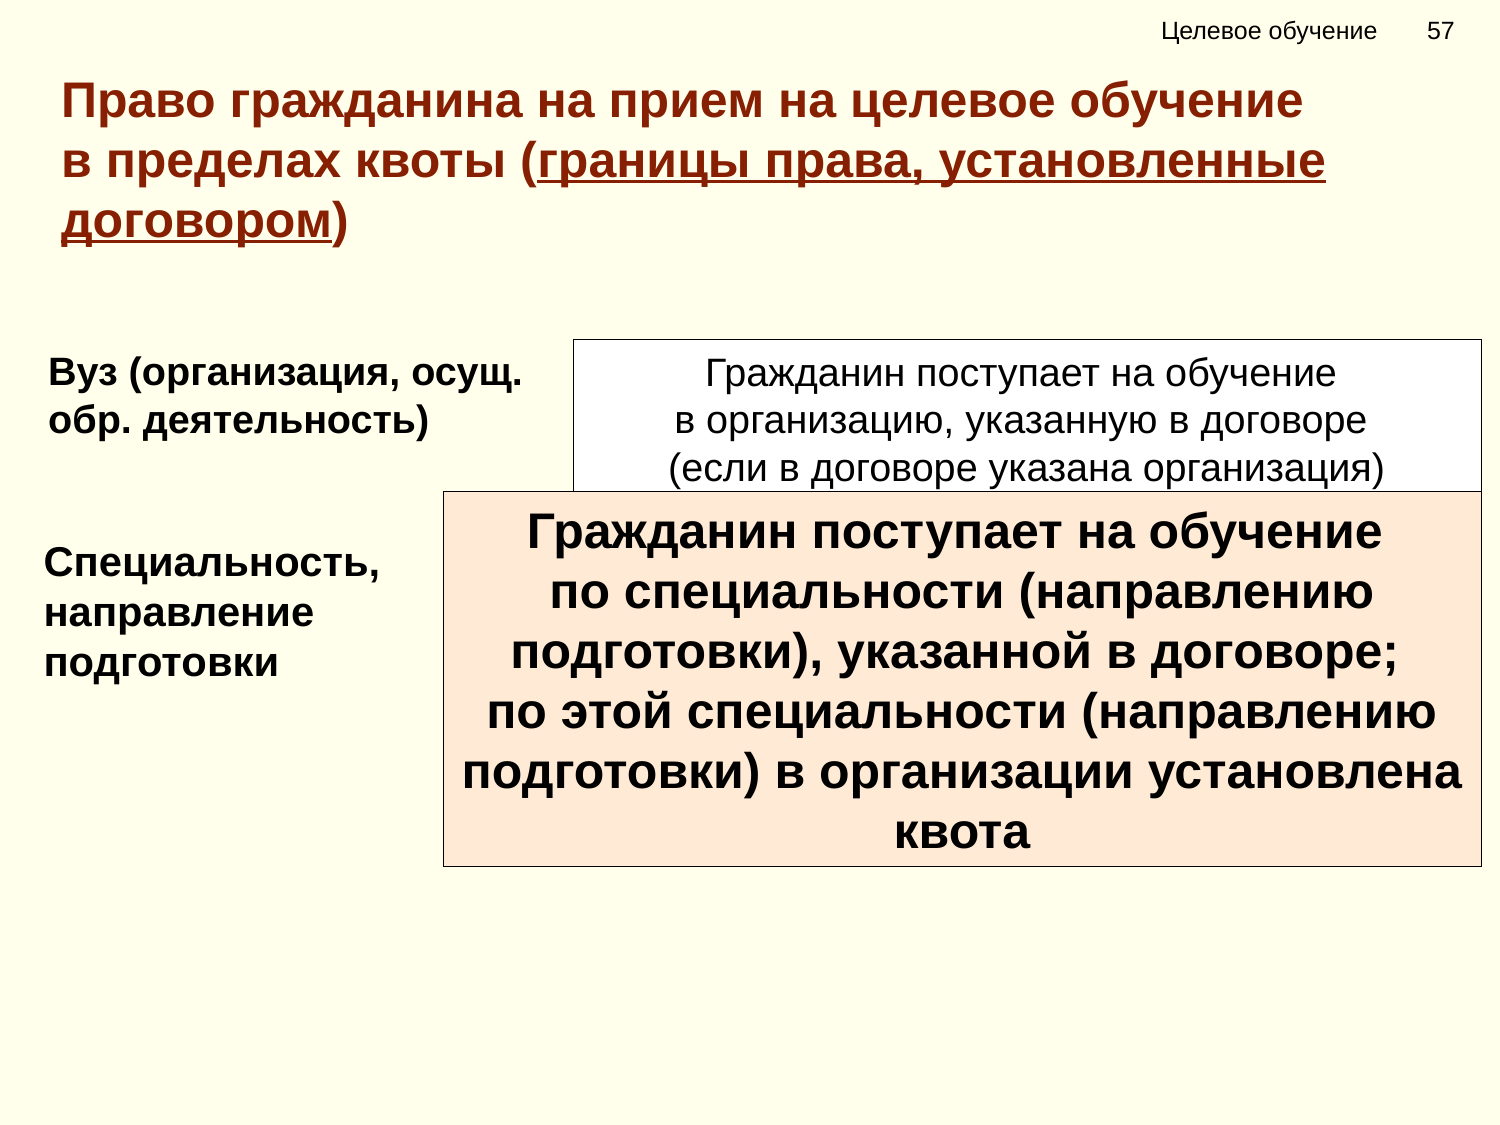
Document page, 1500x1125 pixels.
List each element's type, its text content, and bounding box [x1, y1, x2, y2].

text_box Целевое обучение 57 [1116, 0, 1500, 60]
text_box Вуз (организация, осущ. обр. деятельность) [33, 338, 597, 449]
text_box Гражданин поступает на обучение в организацию, указанную в договоре (если в договоре указана организация) [572, 339, 1482, 491]
text_box Специальность, направление подготовки [28, 527, 397, 692]
text_box Гражданин поступает на обучение по специальности (направлению подготовки), указанной в договоре; по этой специальности (направлению подготовки) в организации установлена квота [442, 491, 1482, 867]
text_box Право гражданина на прием на целевое обучение в пределах квоты (границы права, установленные договором) [46, 59, 1459, 255]
